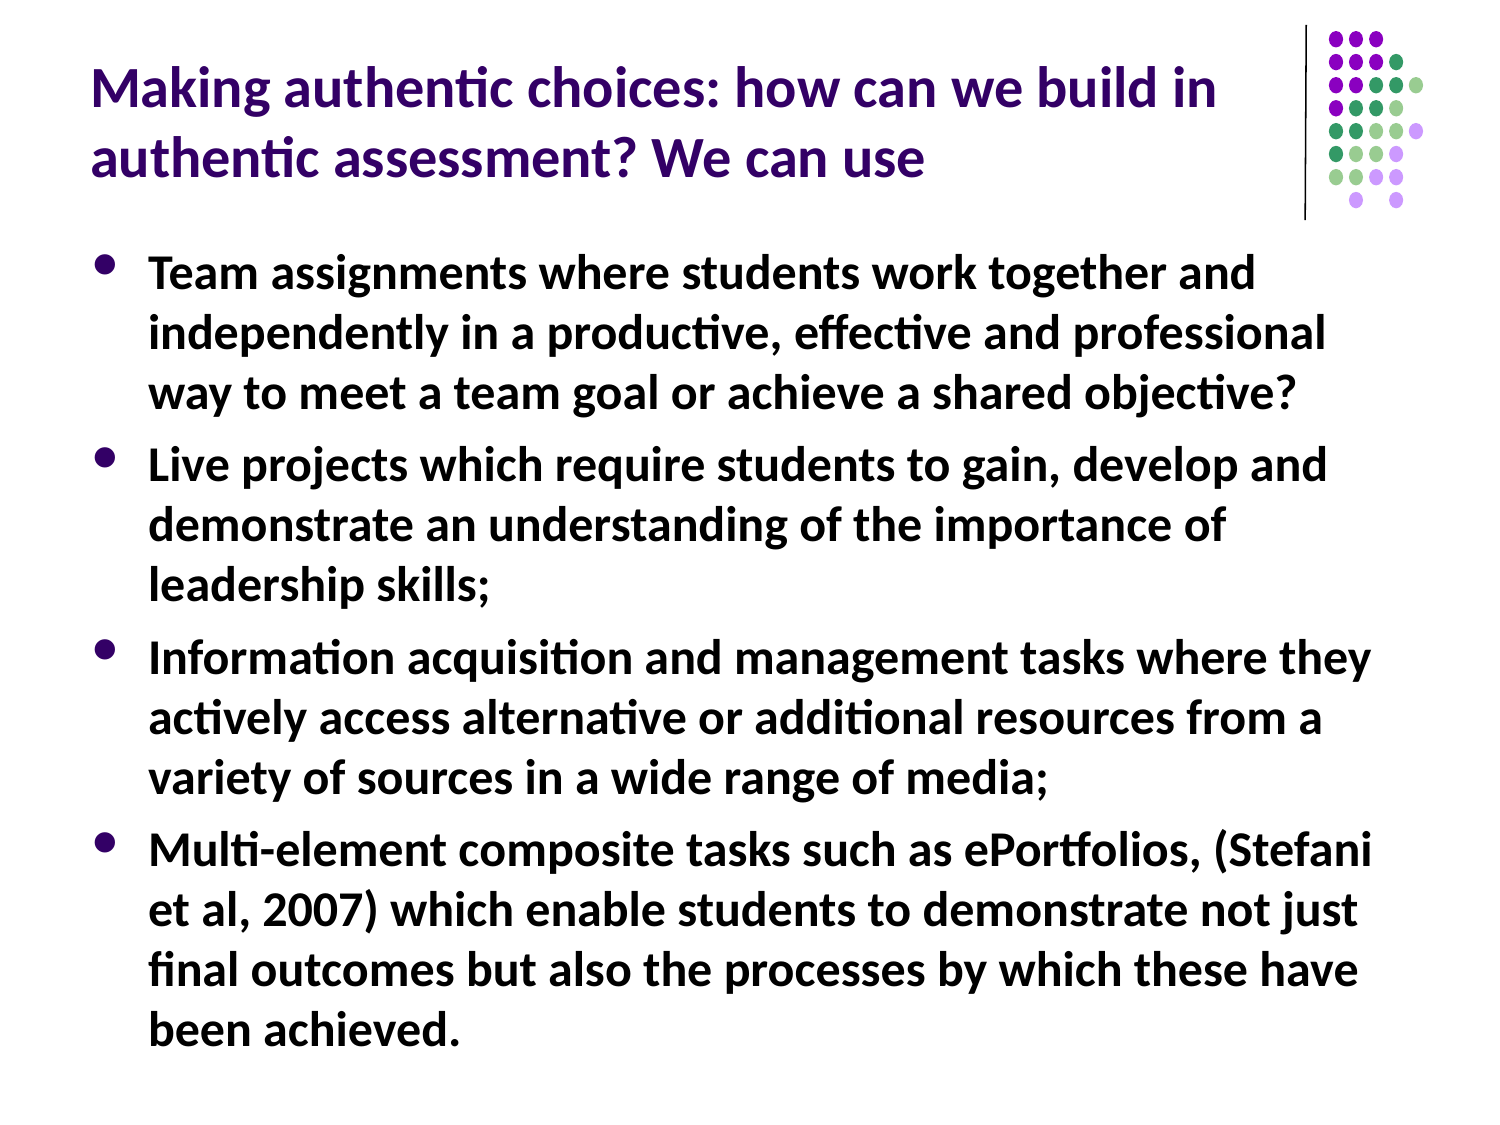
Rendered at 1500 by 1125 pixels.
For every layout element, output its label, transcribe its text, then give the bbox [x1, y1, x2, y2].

list Team assignments where students work together and independently in a productive, effective and professional way to meet a team goal or achieve a shared objective? Live projects which require students to gain, develop and demonstrate an understanding of the importance of leadership skills; Information acquisition and management tasks where they actively access alternative or additional resources from a variety of sources in a wide range of media; Multi-element composite tasks such as ePortfolios, (Stefani et al, 2007) which enable students to demonstrate not just final outcomes but also the processes by which these have been achieved. [76, 231, 1428, 1018]
title Making authentic choices: how can we build in authentic assessment? We can use [74, 19, 1313, 197]
